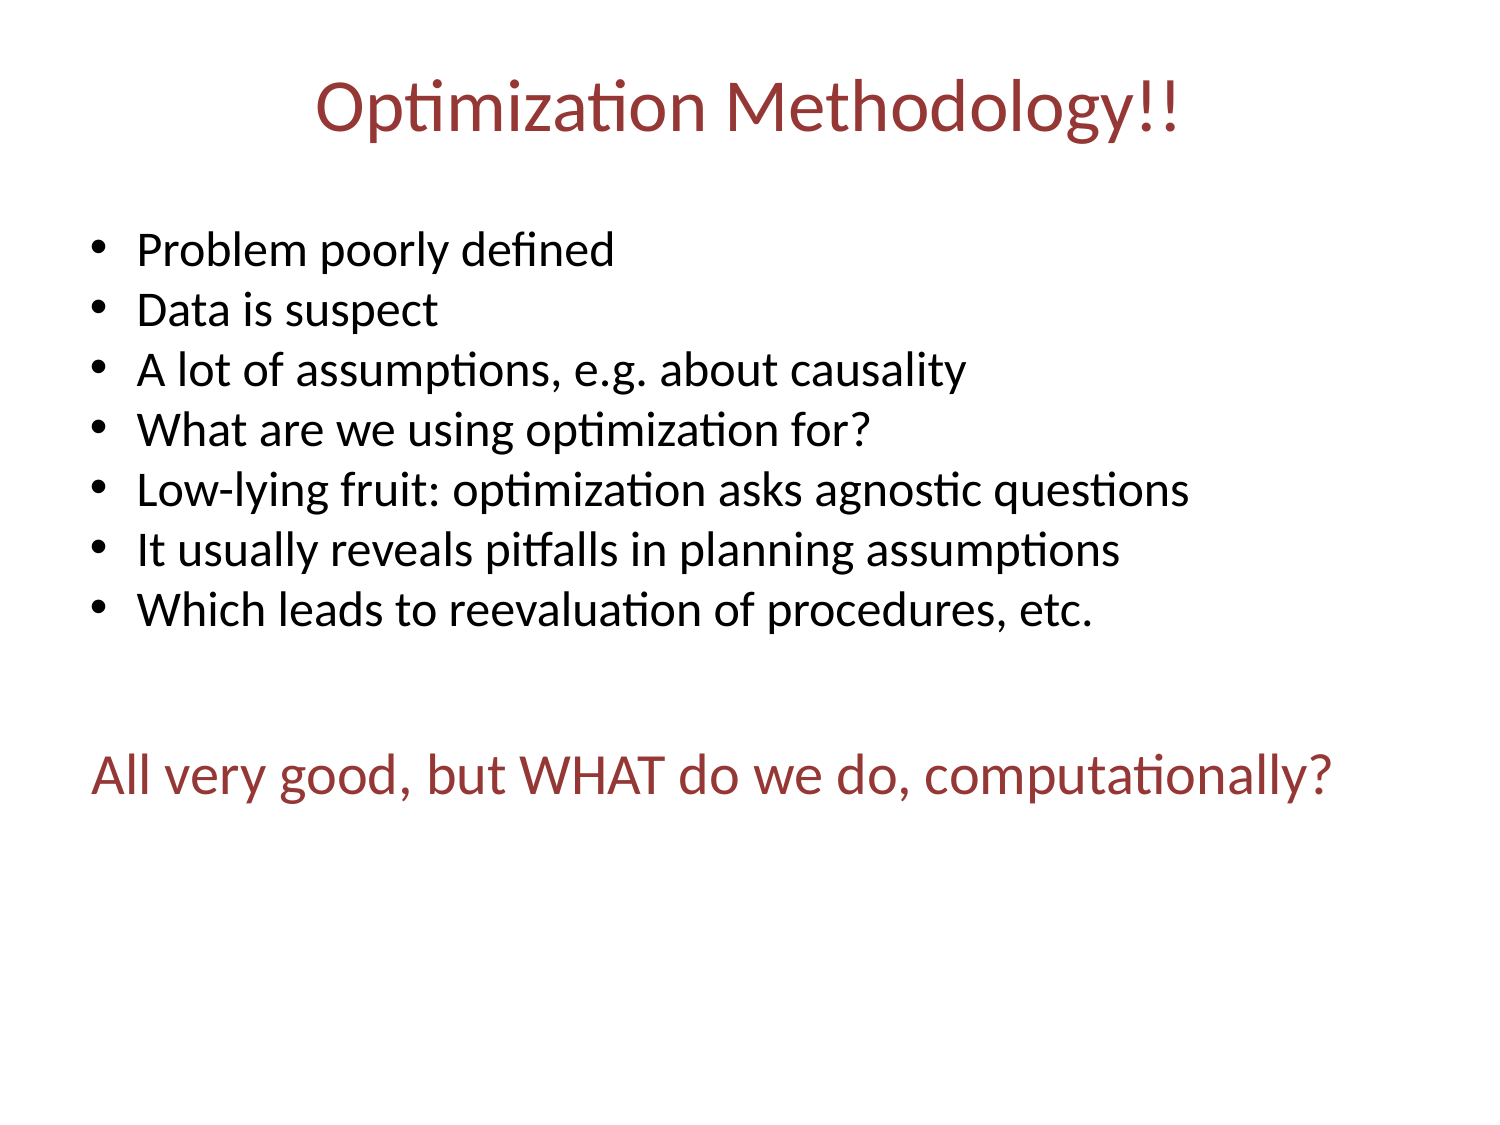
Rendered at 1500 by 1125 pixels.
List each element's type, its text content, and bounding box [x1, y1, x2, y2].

text_box All very good, but WHAT do we do, computationally? [23, 729, 1387, 814]
title Optimization Methodology!! [75, 45, 1425, 158]
text_box Problem poorly defined Data is suspect A lot of assumptions, e.g. about causality What are we using optimization for? Low-lying fruit: optimization asks agnostic questions It usually reveals pitfalls in planning assumptions Which leads to reevaluation of procedures, etc. [75, 209, 1325, 645]
